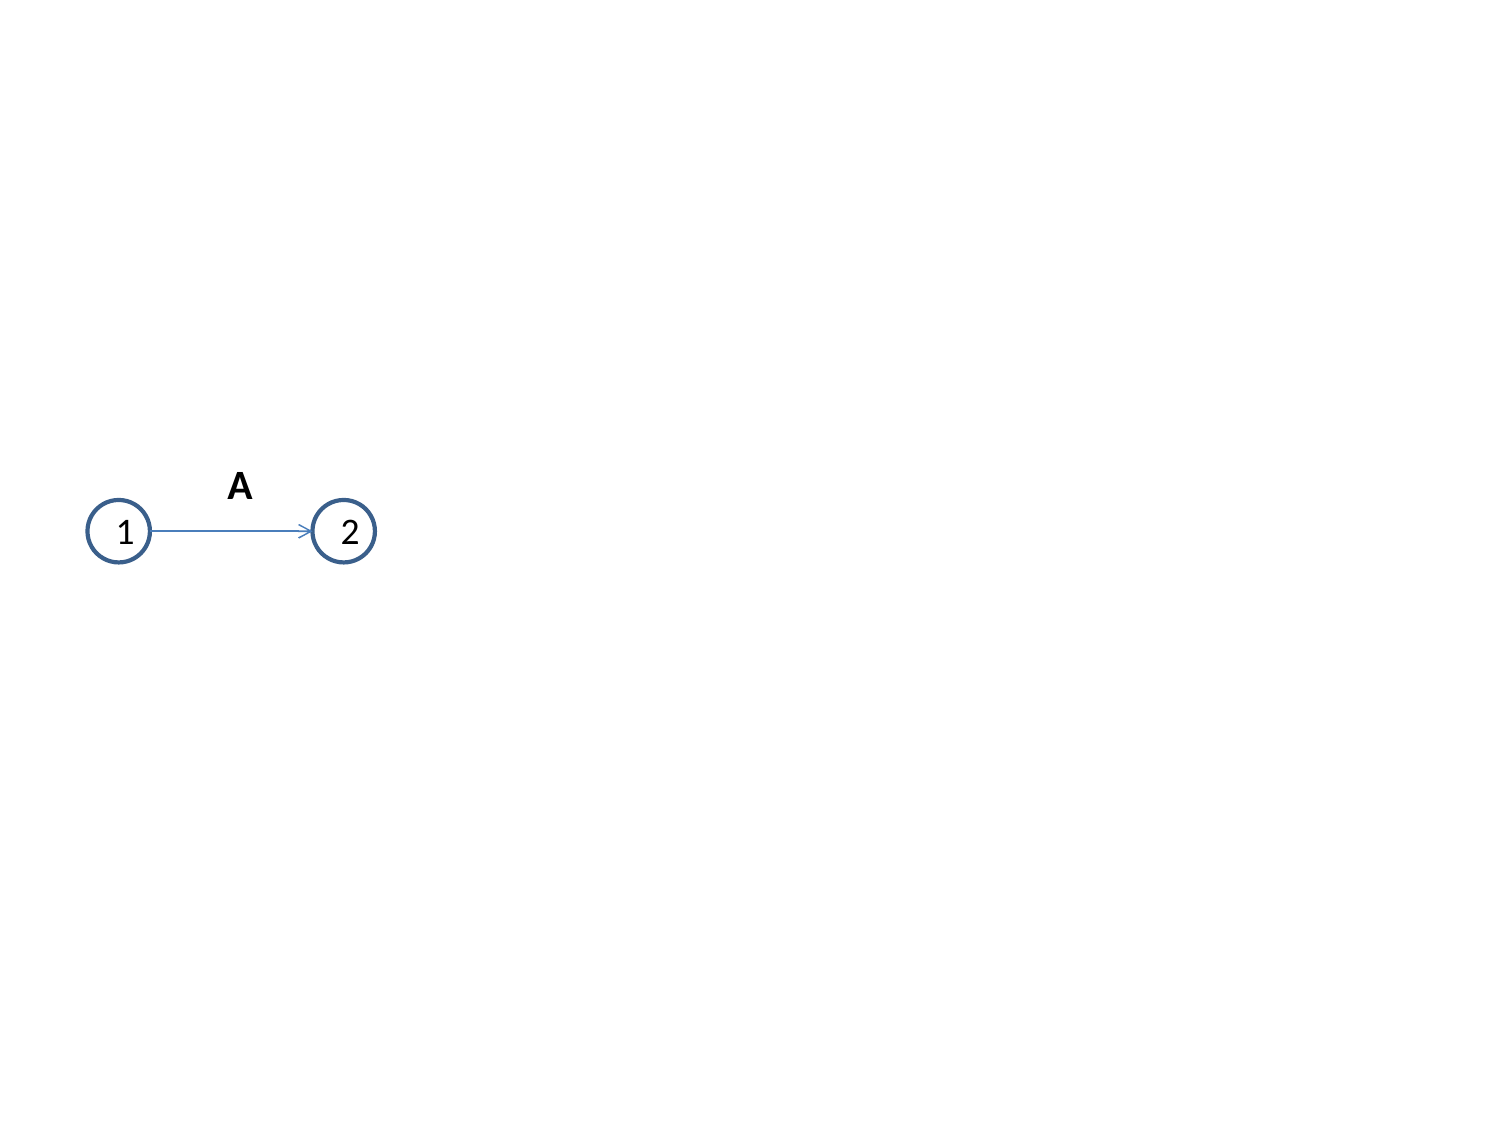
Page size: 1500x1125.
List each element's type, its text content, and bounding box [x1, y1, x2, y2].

text_box [101, 560, 136, 565]
text_box A [212, 450, 268, 515]
text_box [310, 503, 325, 559]
text_box [326, 560, 361, 565]
text_box 2 [325, 499, 375, 560]
text_box [85, 503, 100, 559]
text_box 1 [100, 499, 150, 560]
